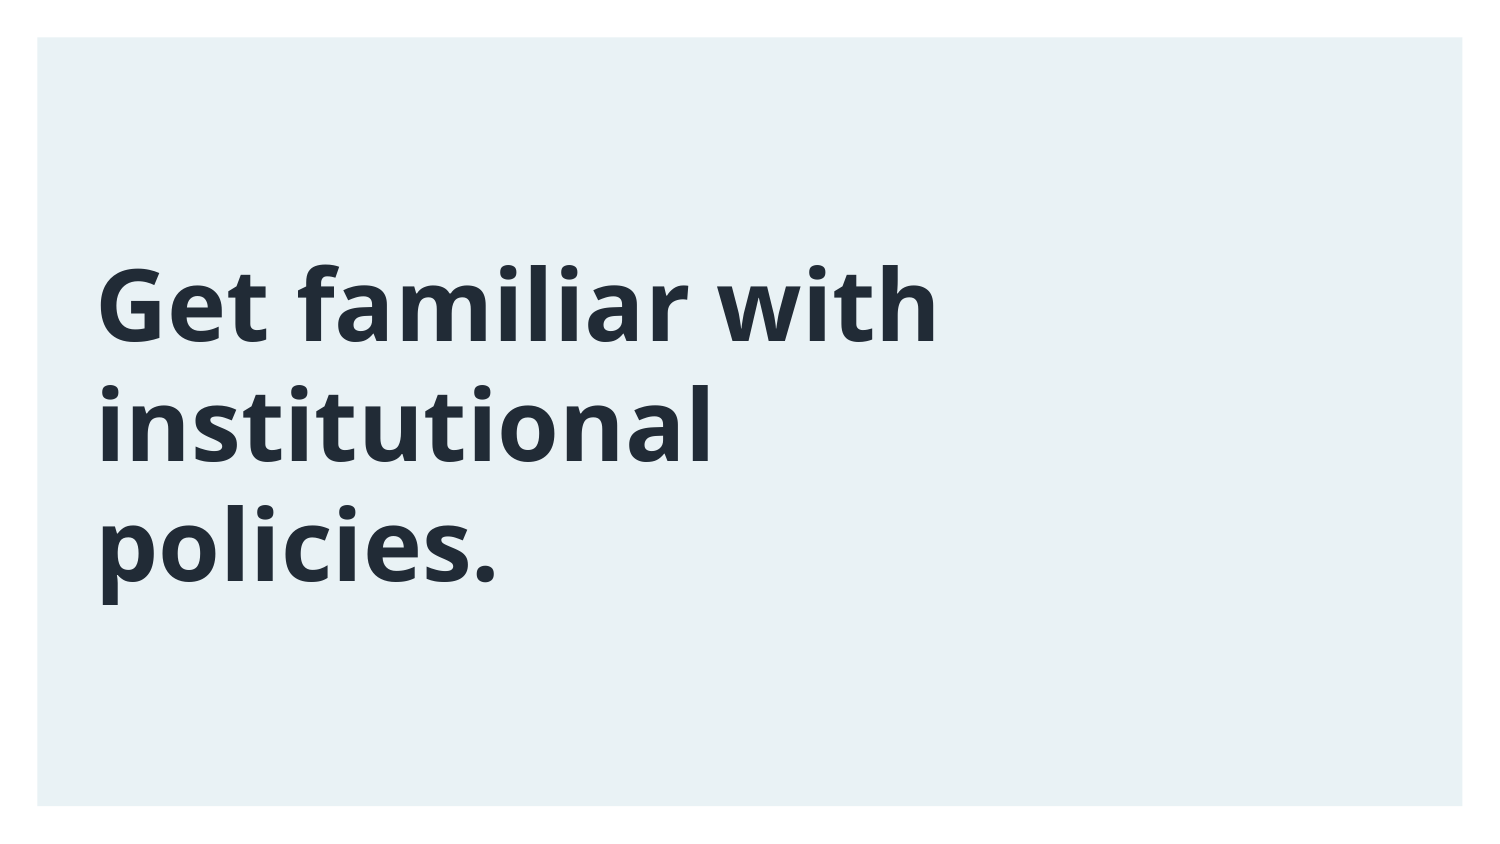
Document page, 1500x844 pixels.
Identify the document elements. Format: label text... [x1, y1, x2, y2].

title Get familiar with institutional policies. [80, 86, 1125, 758]
